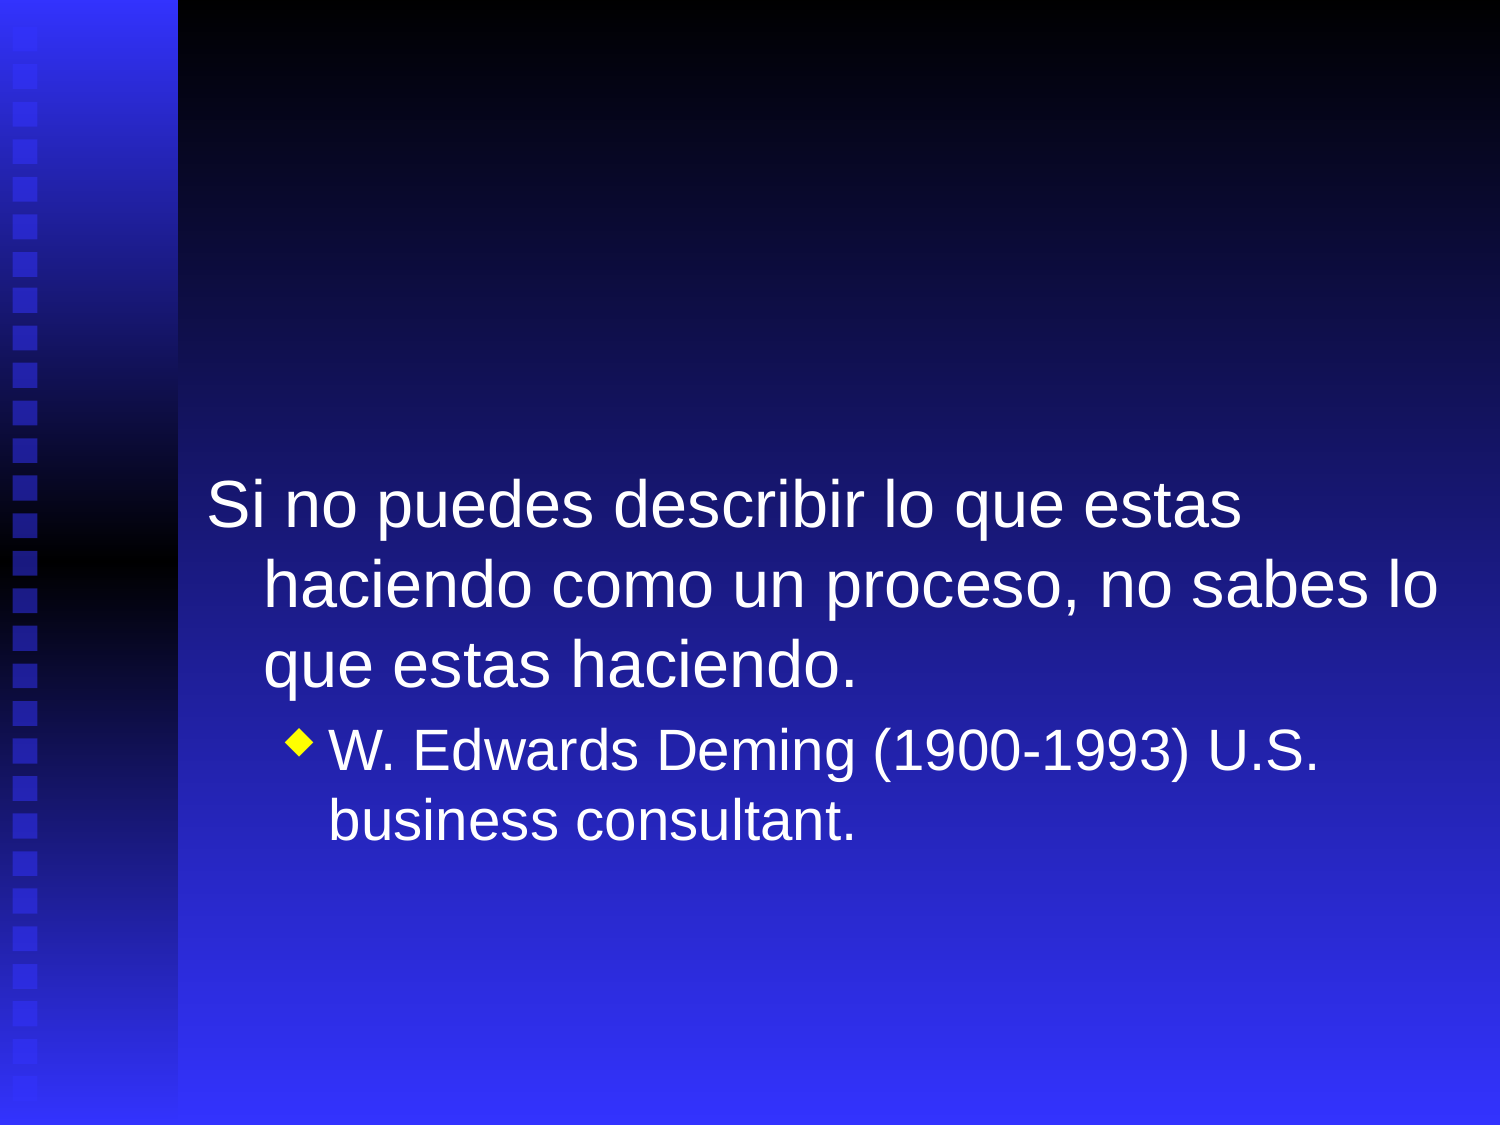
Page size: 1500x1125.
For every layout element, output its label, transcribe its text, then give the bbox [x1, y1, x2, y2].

list Si no puedes describir lo que estas haciendo como un proceso, no sabes lo que estas haciendo. W. Edwards Deming (1900-1993) U.S. business consultant. [191, 452, 1468, 929]
